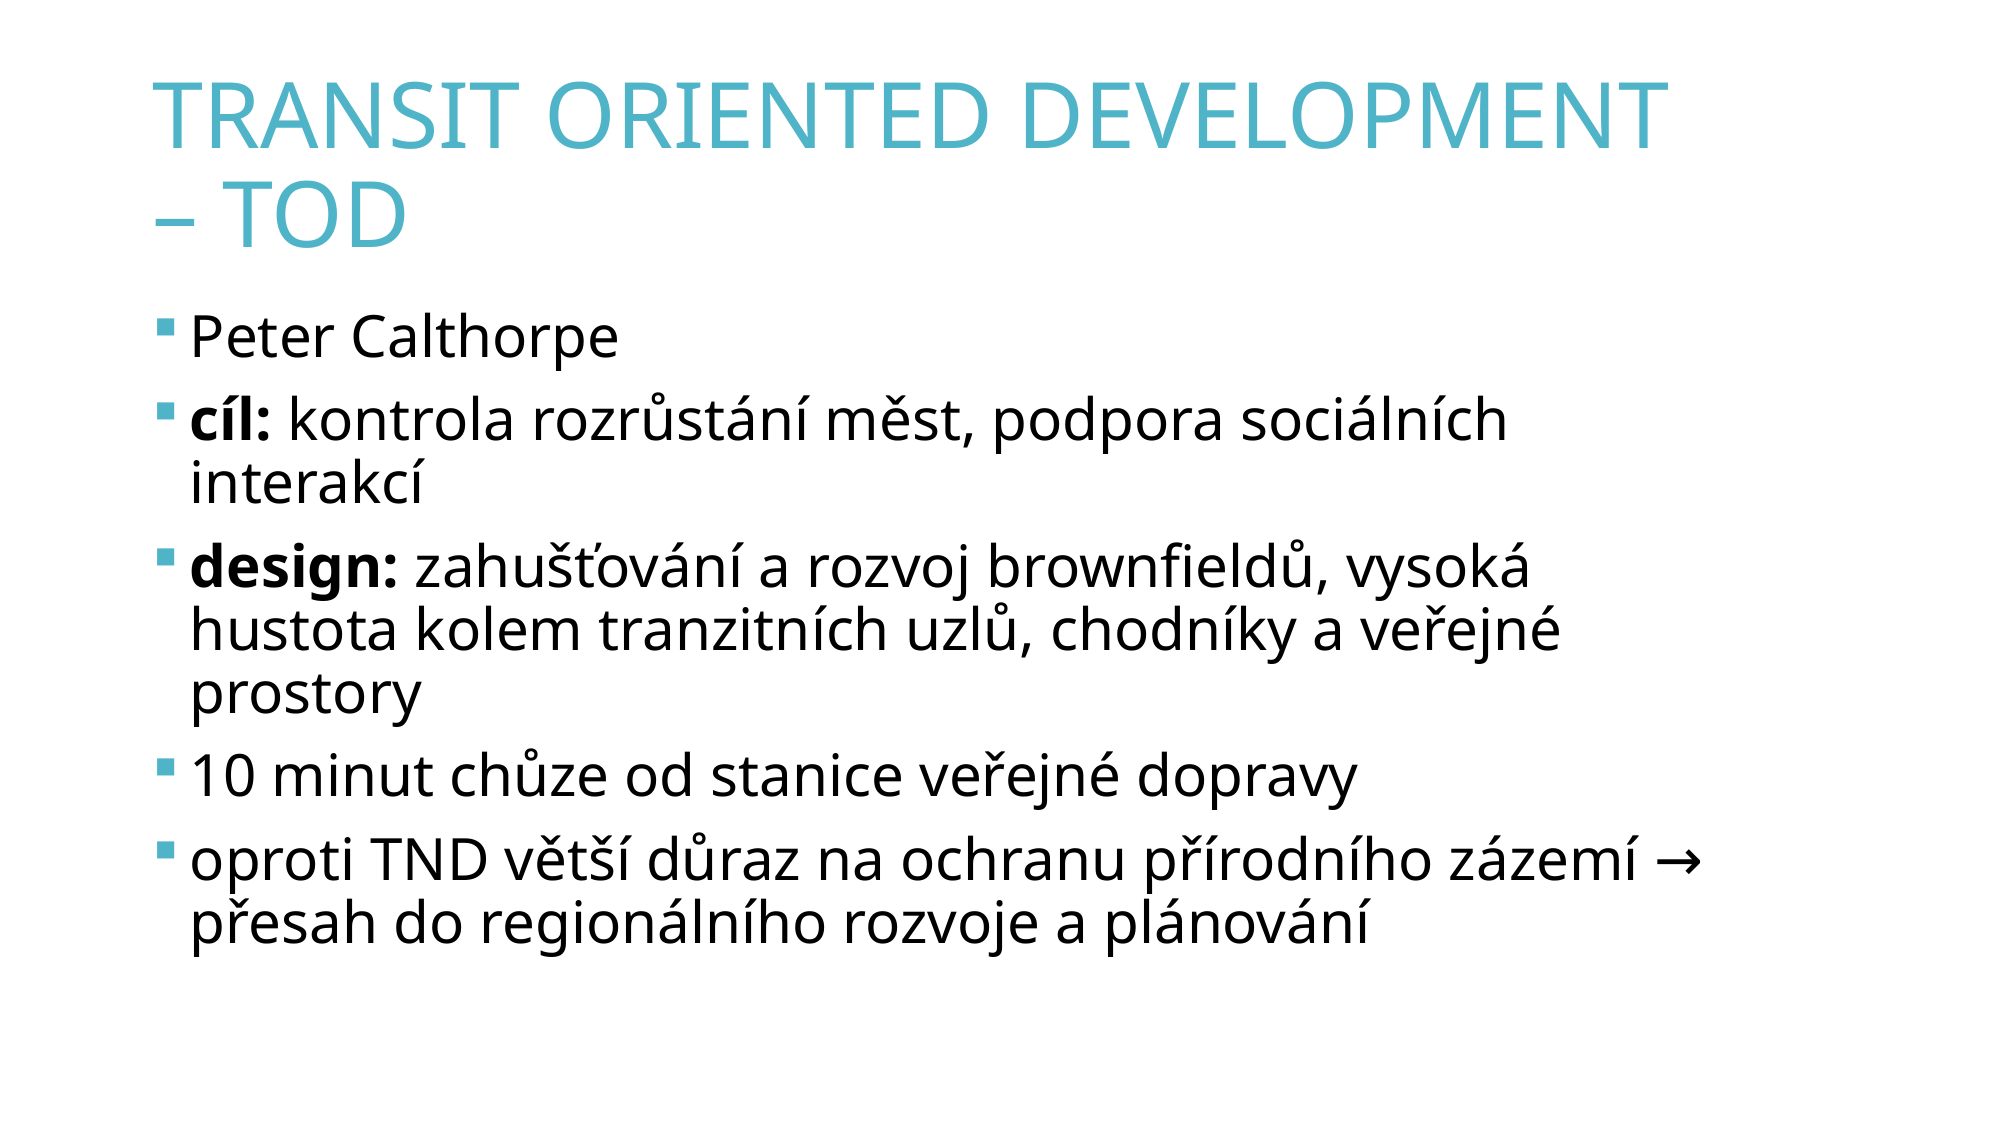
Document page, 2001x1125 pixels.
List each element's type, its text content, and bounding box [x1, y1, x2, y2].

list Peter Calthorpe cíl: kontrola rozrůstání měst, podpora sociálních interakcí design: zahušťování a rozvoj brownfieldů, vysoká hustota kolem tranzitních uzlů, chodníky a veřejné prostory 10 minut chůze od stanice veřejné dopravy oproti TND větší důraz na ochranu přírodního zázemí → přesah do regionálního rozvoje a plánování [137, 299, 1755, 1006]
title transit oriented development – TOD [137, 59, 1746, 278]
